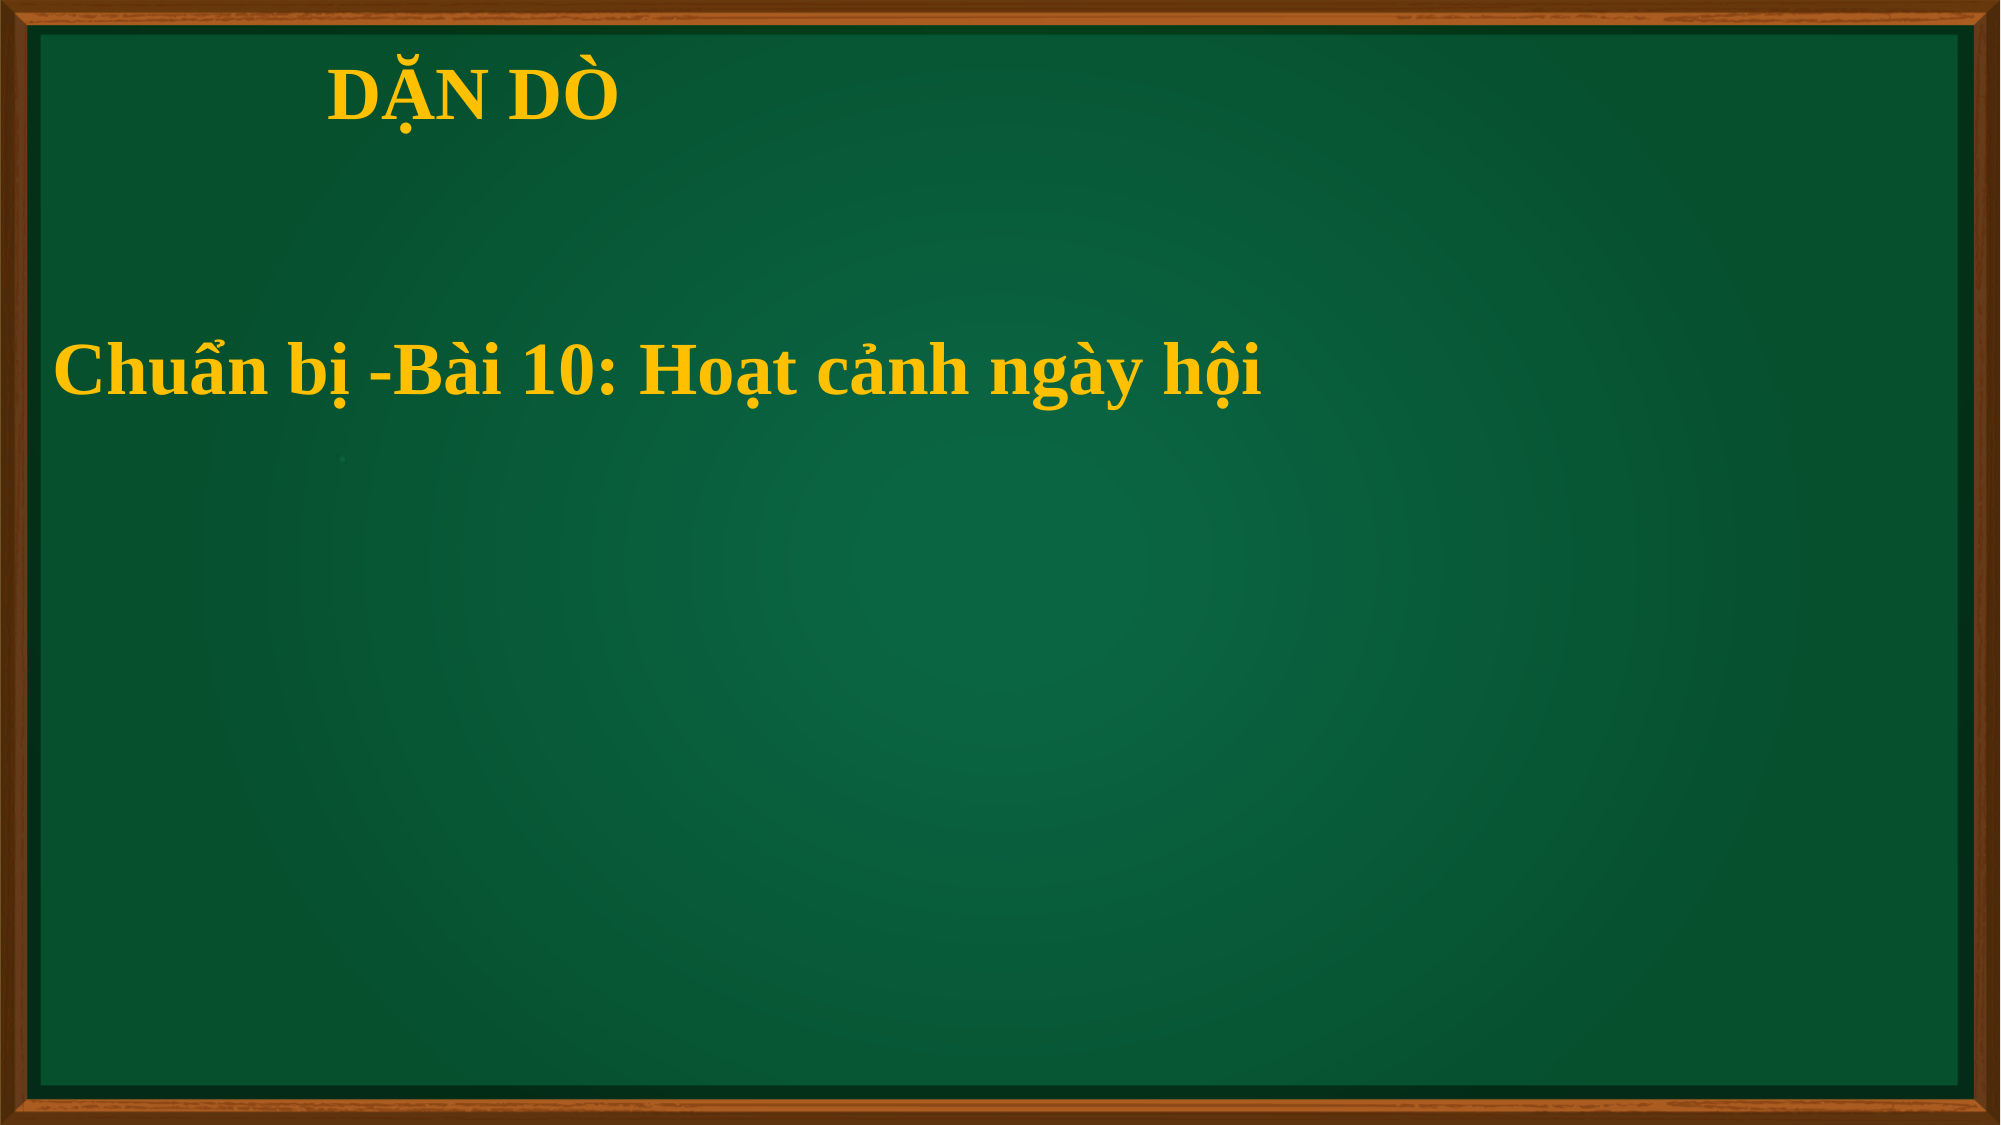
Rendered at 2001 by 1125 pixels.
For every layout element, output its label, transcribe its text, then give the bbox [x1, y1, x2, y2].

text_box DẶN DÒ [312, 37, 1638, 233]
text_box Chuẩn bị -Bài 10: Hoạt cảnh ngày hội [37, 312, 1300, 418]
picture [0, 0, 2001, 1125]
